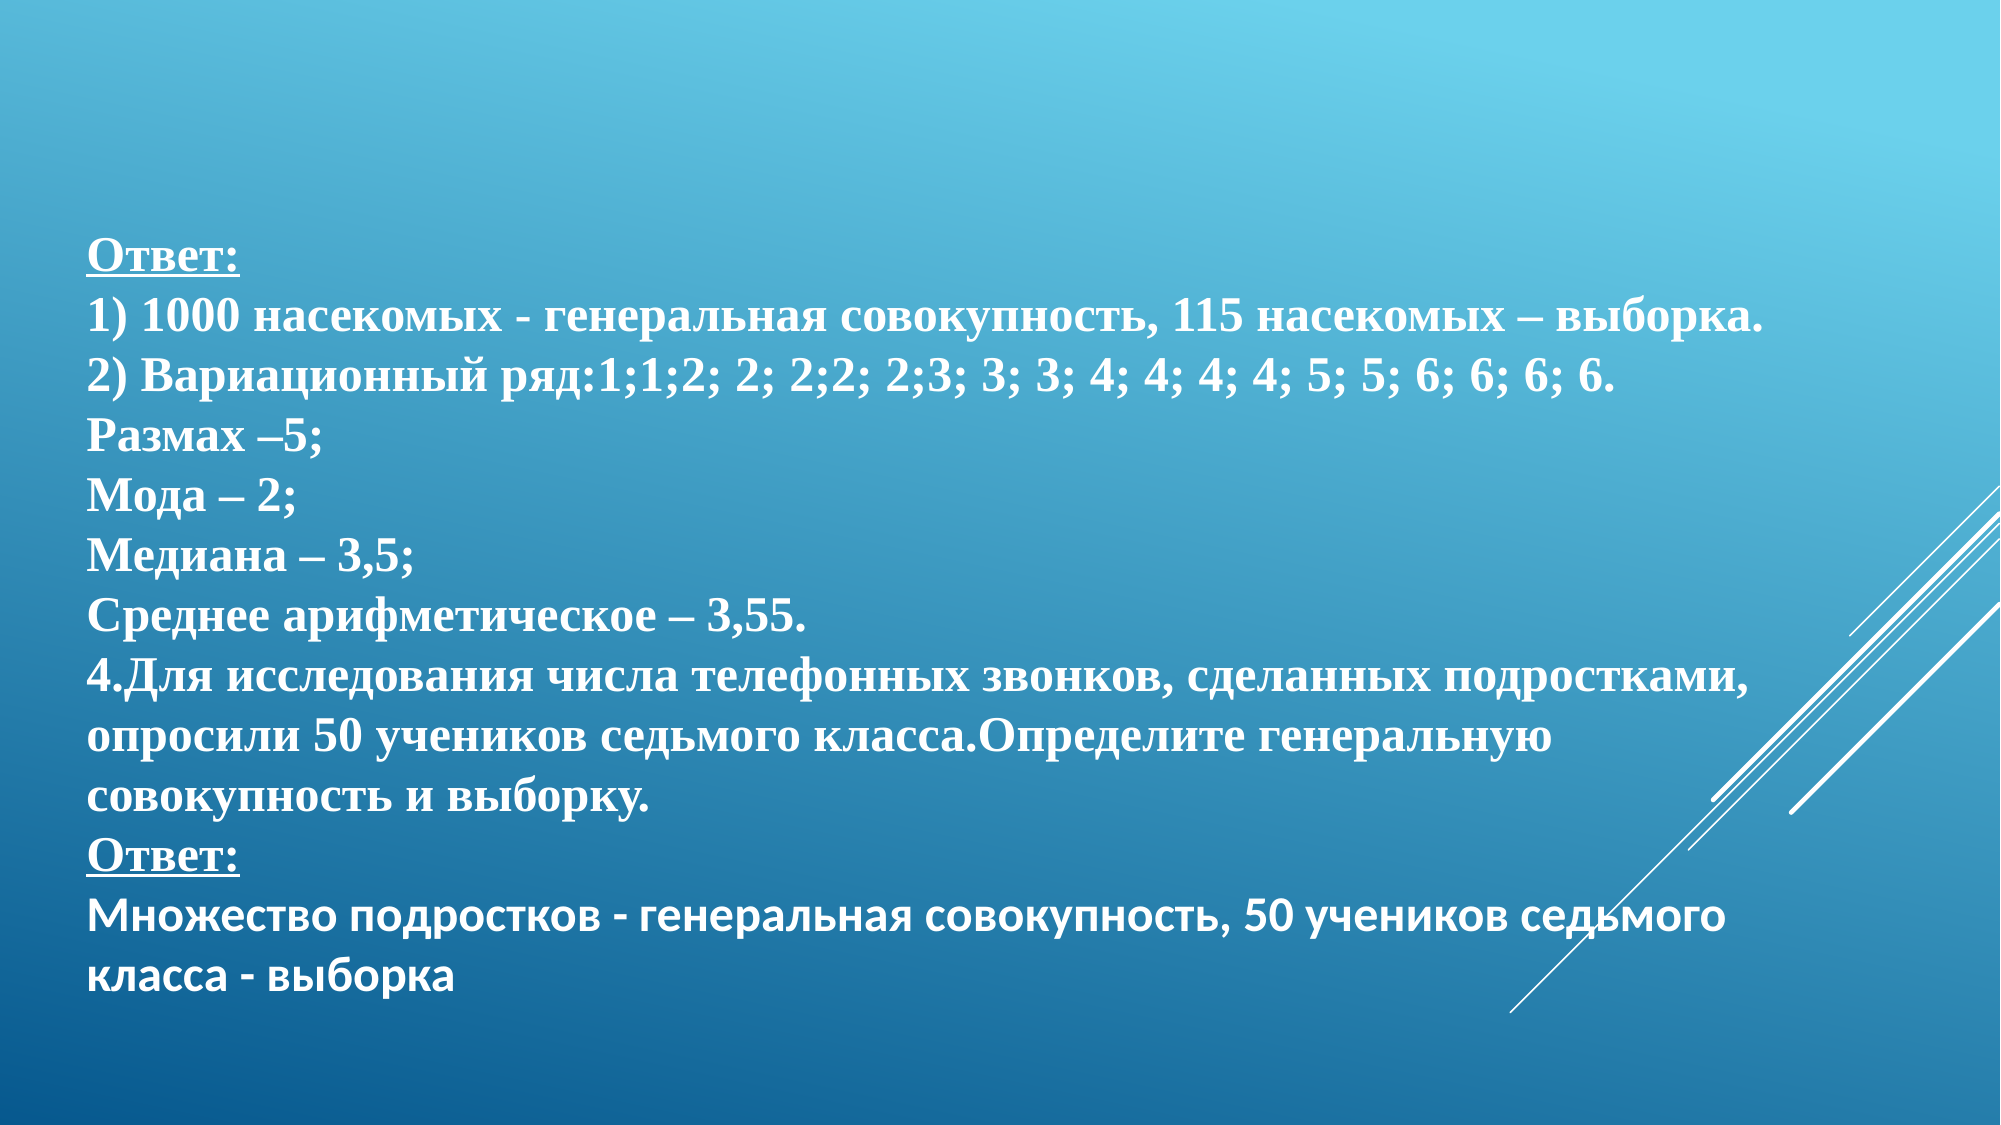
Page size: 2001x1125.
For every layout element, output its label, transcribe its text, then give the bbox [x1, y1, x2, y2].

text_box Ответ: 1) 1000 насекомых - генеральная совокупность, 115 насекомых – выборка. 2) Вариационный ряд:1;1;2; 2; 2;2; 2;3; 3; 3; 4; 4; 4; 4; 5; 5; 6; 6; 6; 6. Размах –5; Мода – 2; Медиана – 3,5; Среднее арифметическое – 3,55. 4.Для исследования числа телефонных звонков, сделанных подростками, опросили 50 учеников седьмого класса.Определите генеральную совокупность и выборку. Ответ: Множество подростков - генеральная совокупность, 50 учеников седьмого класса - выборка [71, 214, 1850, 1009]
